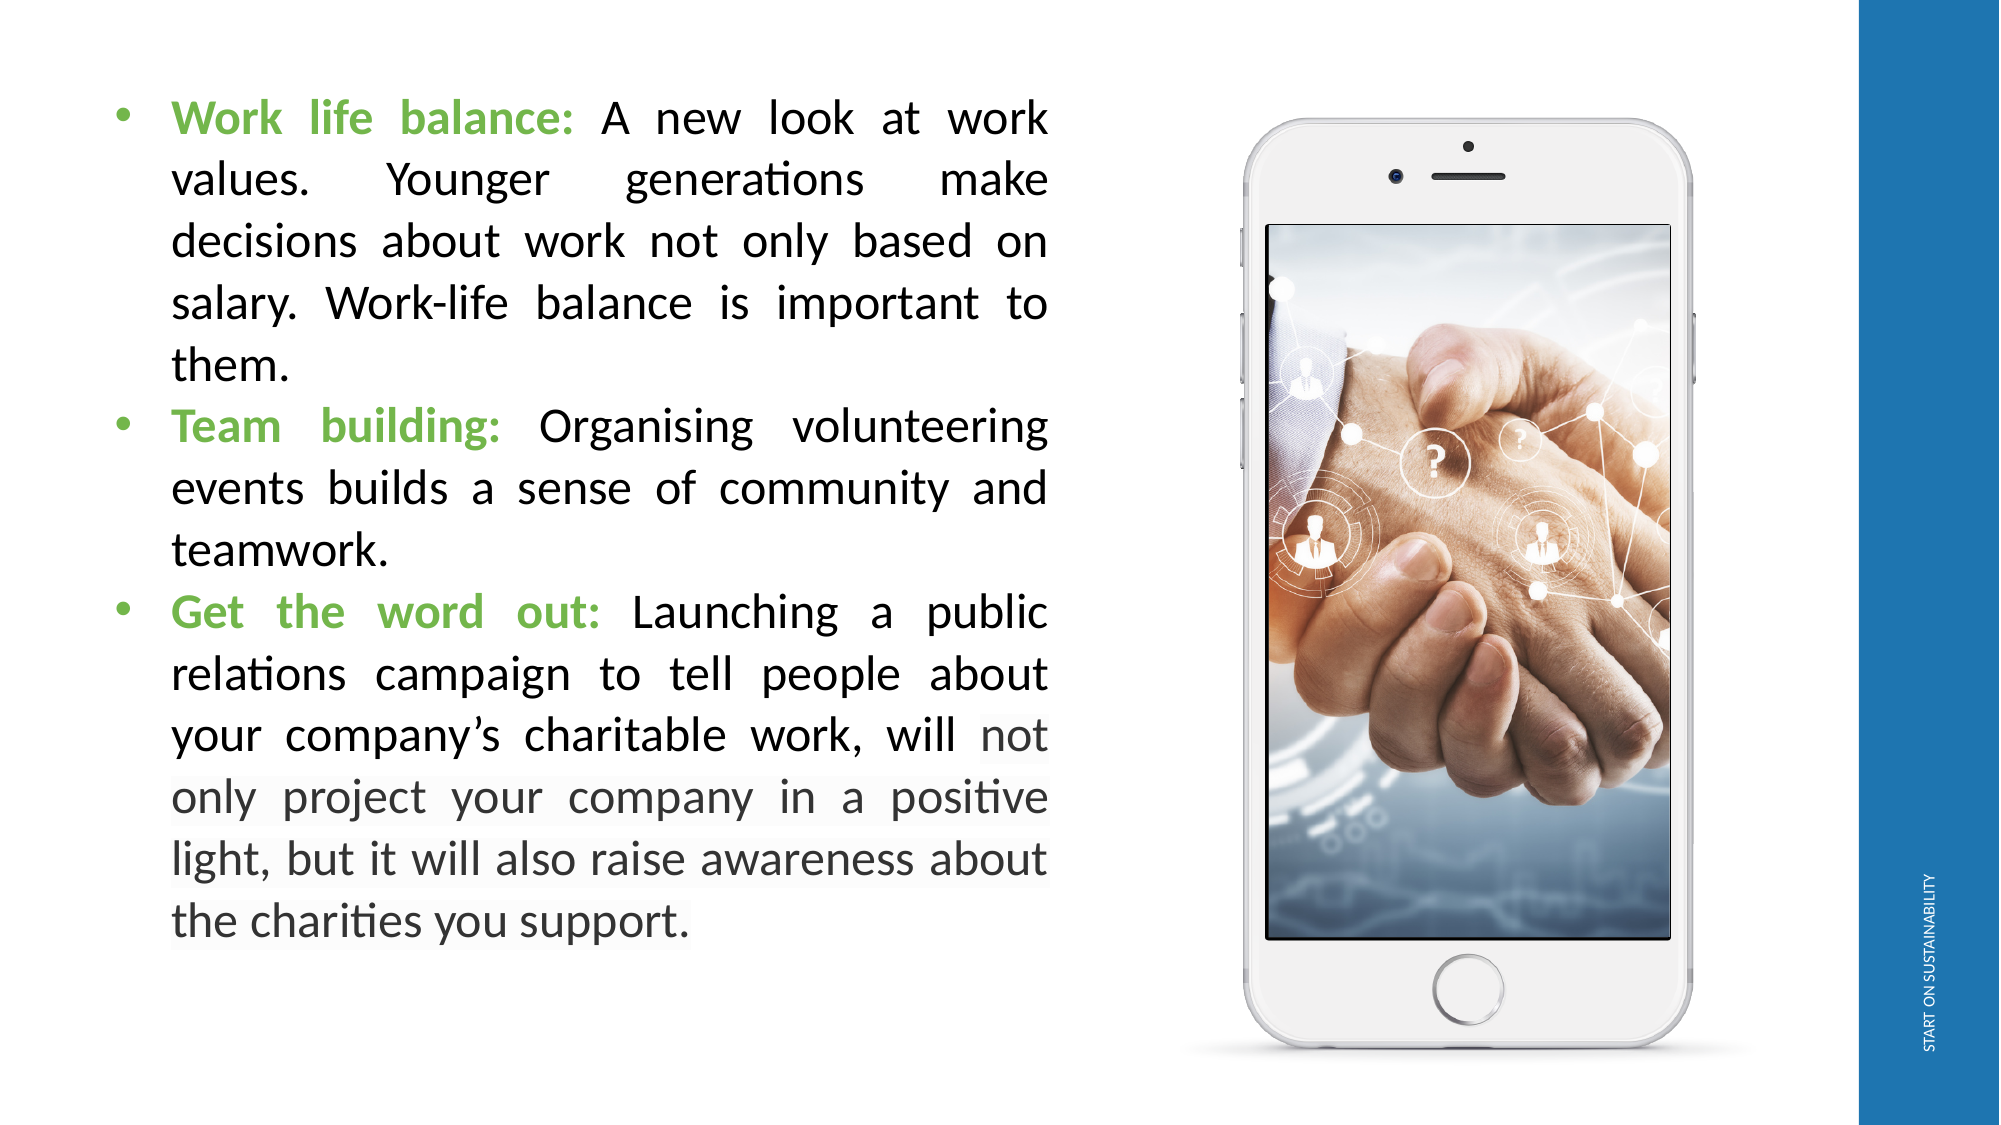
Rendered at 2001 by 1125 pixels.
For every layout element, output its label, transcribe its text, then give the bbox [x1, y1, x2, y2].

list Work life balance: A new look at work values. Younger generations make decisions about work not only based on salary. Work-life balance is important to them. Team building: Organising volunteering events builds a sense of community and teamwork. Get the word out: Launching a public relations campaign to tell people about your company’s charitable work, will not only project your company in a positive light, but it will also raise awareness about the charities you support. [99, 74, 1065, 1004]
picture [1135, 58, 1807, 1109]
